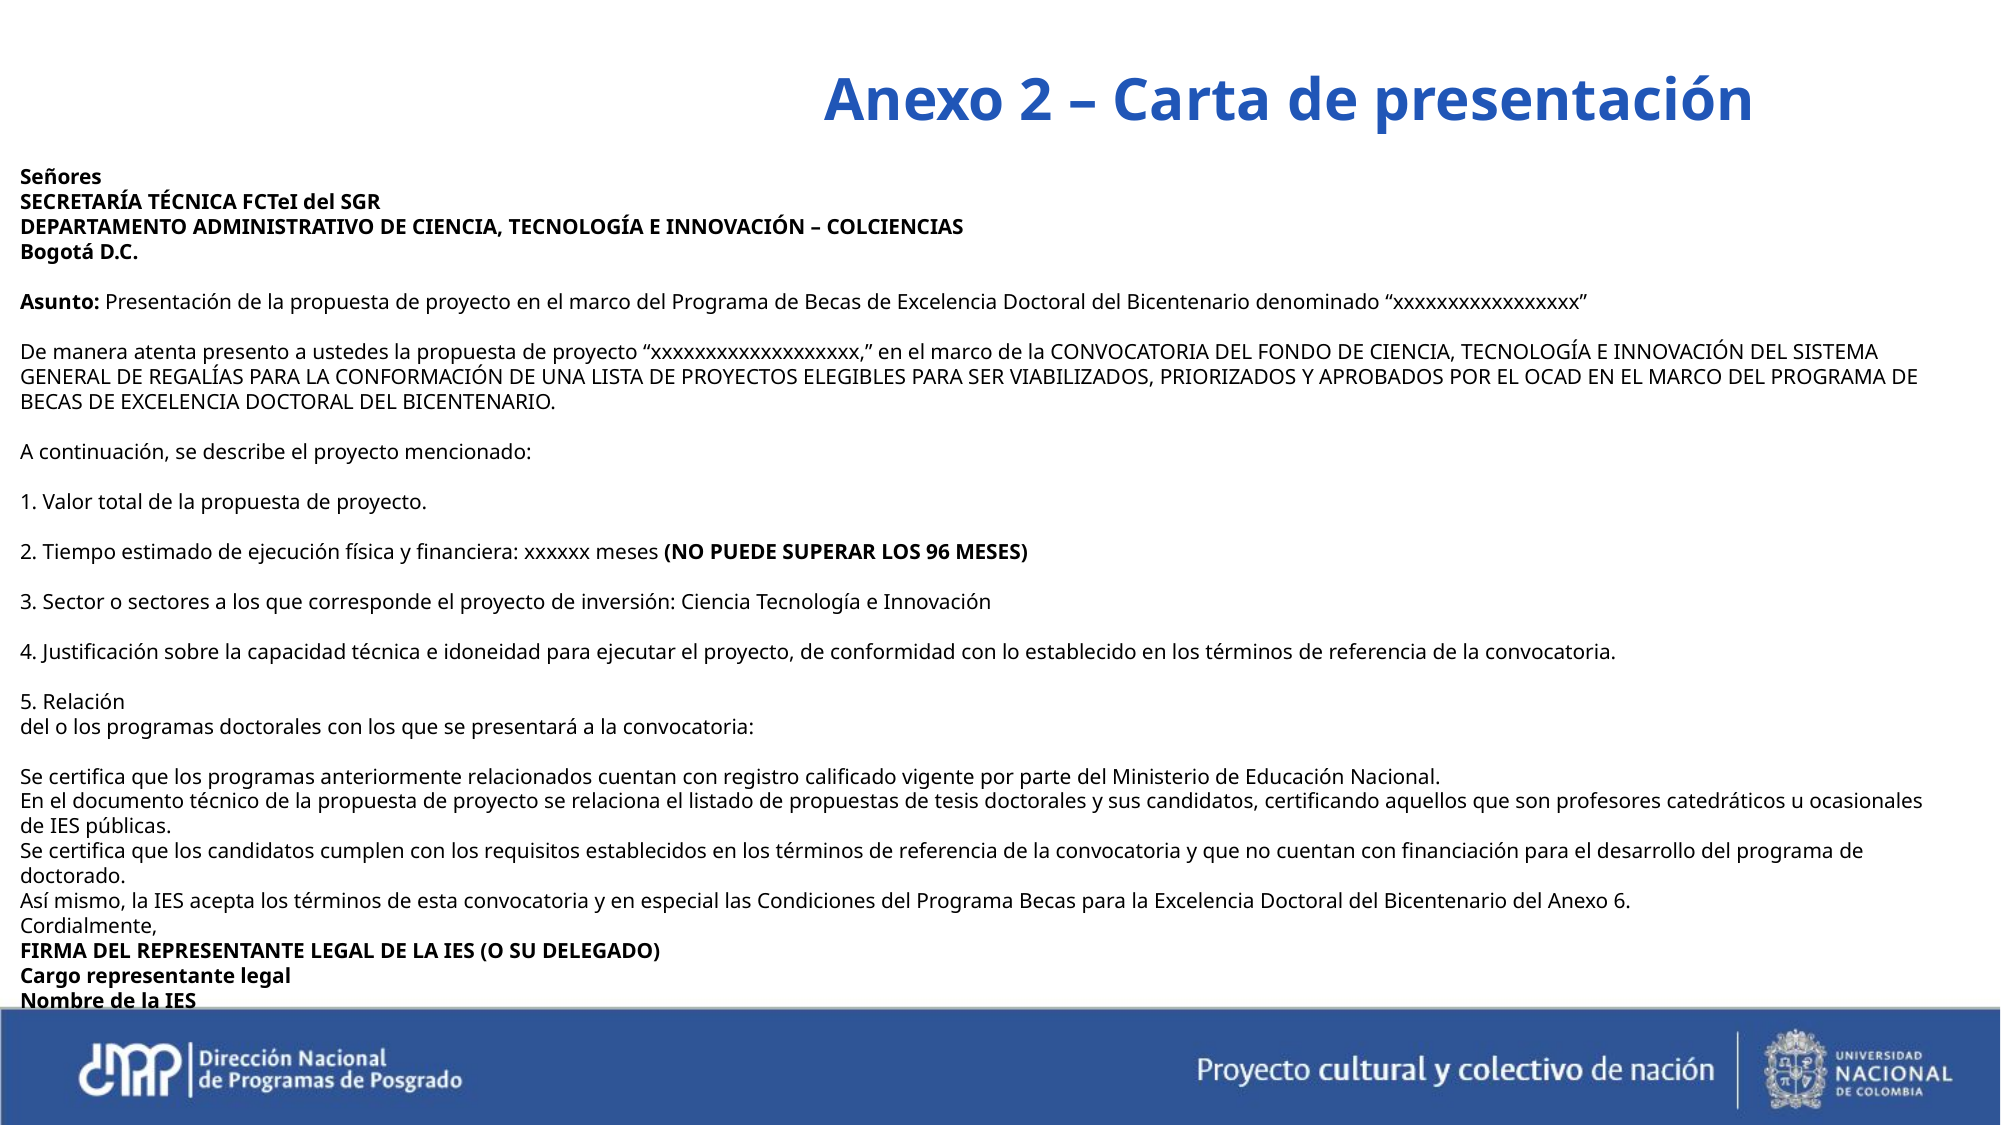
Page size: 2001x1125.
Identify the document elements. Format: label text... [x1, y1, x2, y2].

text_box Anexo 2 – Carta de presentación [617, 37, 1977, 157]
text_box Señores SECRETARÍA TÉCNICA FCTeI del SGR DEPARTAMENTO ADMINISTRATIVO DE CIENCIA, TECNOLOGÍA E INNOVACIÓN – COLCIENCIAS Bogotá D.C. Asunto: Presentación de la propuesta de proyecto en el marco del Programa de Becas de Excelencia Doctoral del Bicentenario denominado “xxxxxxxxxxxxxxxxx” De manera atenta presento a ustedes la propuesta de proyecto “xxxxxxxxxxxxxxxxxxx,” en el marco de la CONVOCATORIA DEL FONDO DE CIENCIA, TECNOLOGÍA E INNOVACIÓN DEL SISTEMA GENERAL DE REGALÍAS PARA LA CONFORMACIÓN DE UNA LISTA DE PROYECTOS ELEGIBLES PARA SER VIABILIZADOS, PRIORIZADOS Y APROBADOS POR EL OCAD EN EL MARCO DEL PROGRAMA DE BECAS DE EXCELENCIA DOCTORAL DEL BICENTENARIO. A continuación, se describe el proyecto mencionado: 1. Valor total de la propuesta de proyecto. 2. Tiempo estimado de ejecución física y financiera: xxxxxx meses (NO PUEDE SUPERAR LOS 96 MESES) 3. Sector o sectores a los que corresponde el proyecto de inversión: Ciencia Tecnología e Innovación 4. Justificación sobre la capacidad técnica e idoneidad para ejecutar el proyecto, de conformidad con lo establecido en los términos de referencia de la convocatoria. 5. Relación del o los programas doctorales con los que se presentará a la convocatoria: Se certifica que los programas anteriormente relacionados cuentan con registro calificado vigente por parte del Ministerio de Educación Nacional. En el documento técnico de la propuesta de proyecto se relaciona el listado de propuestas de tesis doctorales y sus candidatos, certificando aquellos que son profesores catedráticos u ocasionales de IES públicas. Se certifica que los candidatos cumplen con los requisitos establecidos en los términos de referencia de la convocatoria y que no cuentan con financiación para el desarrollo del programa de doctorado. Así mismo, la IES acepta los términos de esta convocatoria y en especial las Condiciones del Programa Becas para la Excelencia Doctoral del Bicentenario del Anexo 6. Cordialmente, FIRMA DEL REPRESENTANTE LEGAL DE LA IES (O SU DELEGADO) Cargo representante legal Nombre de la IES [4, 156, 1968, 996]
picture [0, 1, 2001, 1125]
